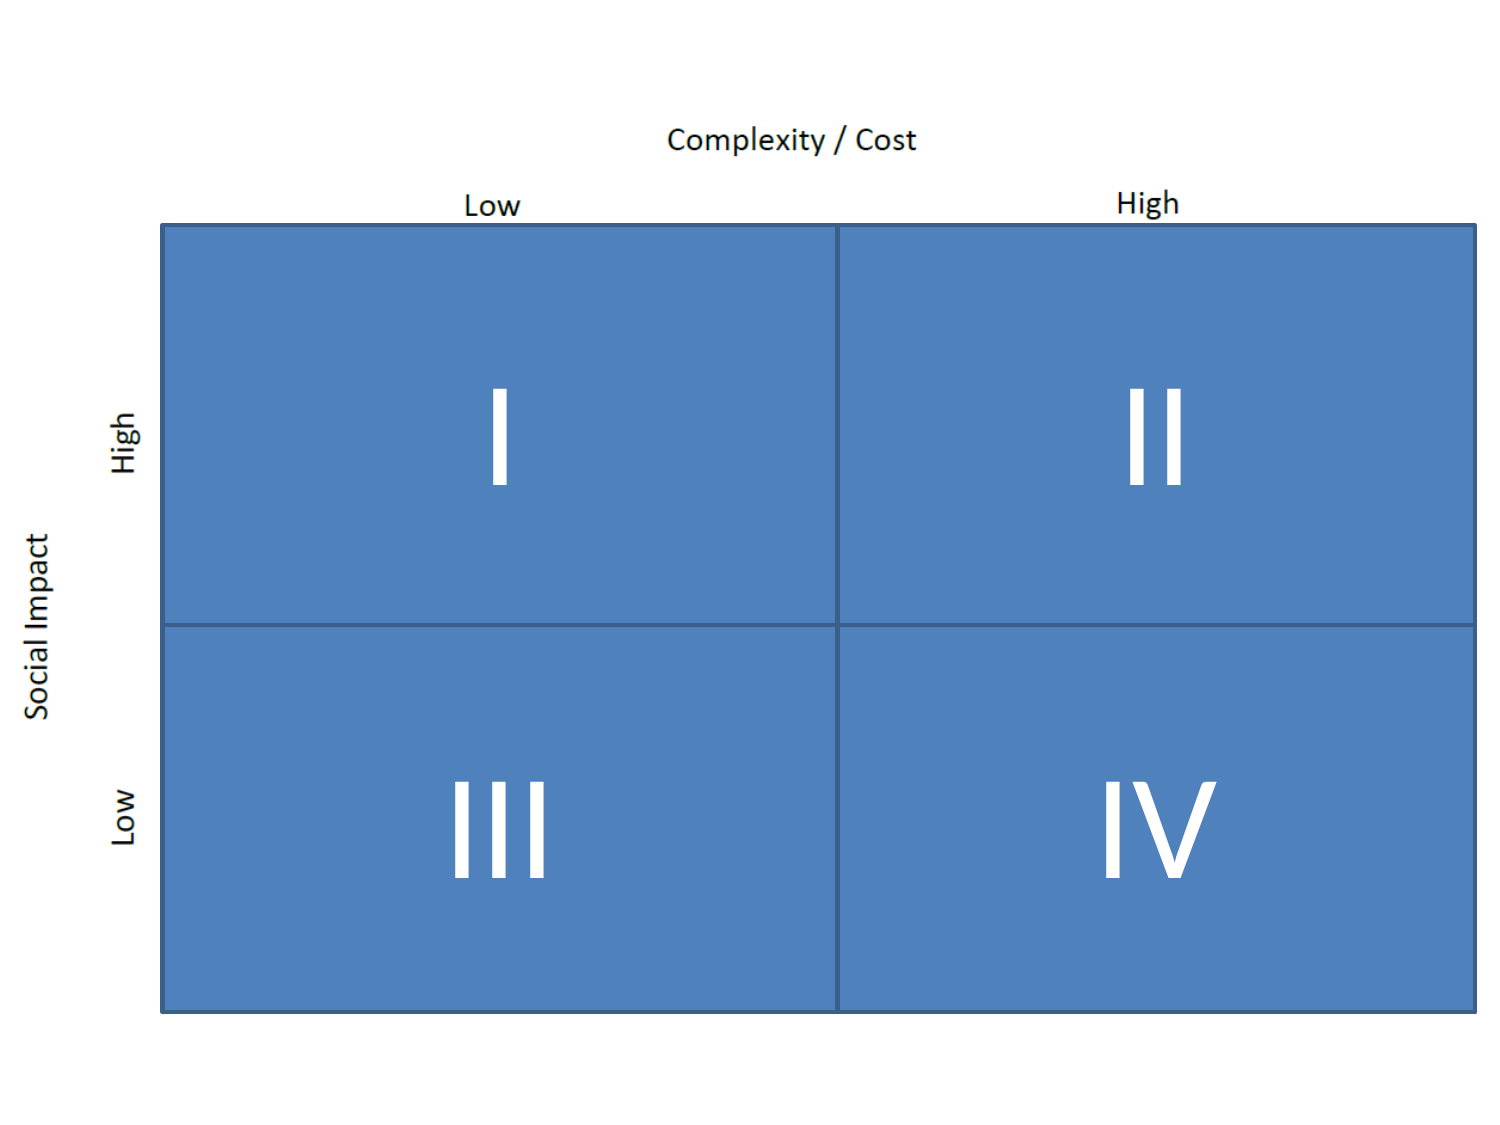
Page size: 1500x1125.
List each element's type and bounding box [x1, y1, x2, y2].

picture [0, 112, 1500, 1041]
